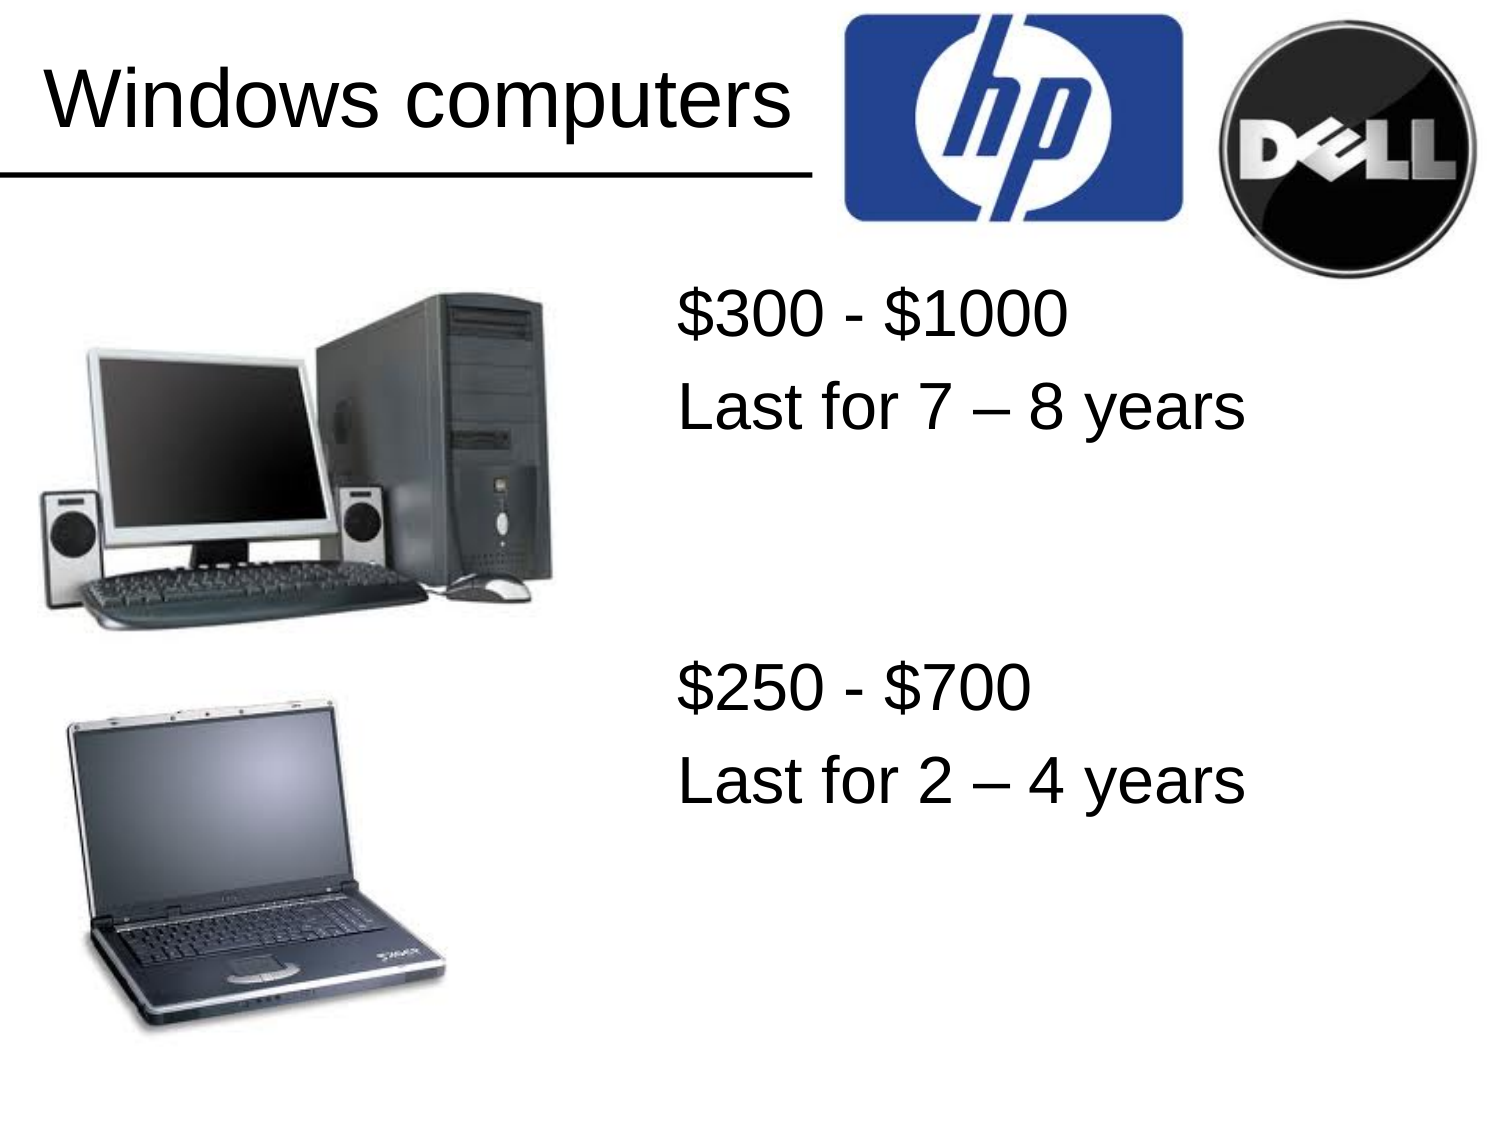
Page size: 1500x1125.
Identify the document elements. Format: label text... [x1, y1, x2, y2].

list $300 - $1000 Last for 7 – 8 years $250 - $700 Last for 2 – 4 years [662, 262, 1425, 1005]
picture [49, 662, 451, 1063]
title Windows computers [0, 0, 832, 188]
picture [1198, 0, 1500, 302]
picture [37, 287, 563, 660]
picture [837, 0, 1190, 290]
